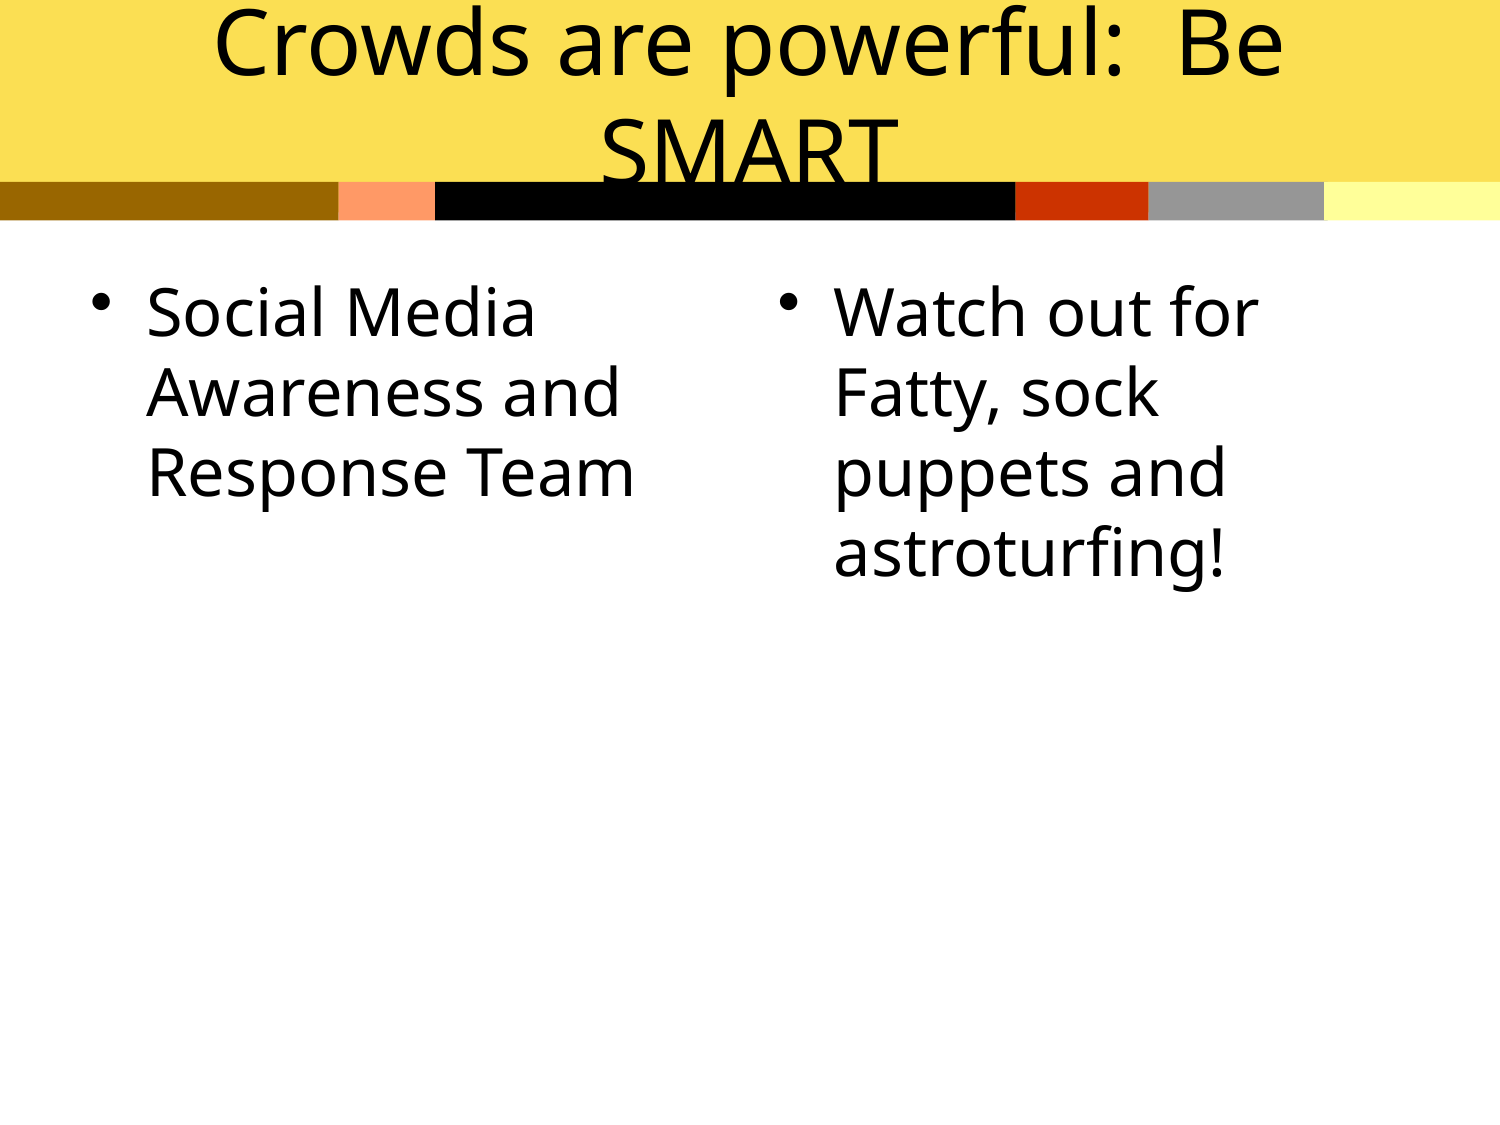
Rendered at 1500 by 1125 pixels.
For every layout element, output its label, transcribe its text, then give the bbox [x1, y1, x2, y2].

list Social Media Awareness and Response Team [74, 262, 738, 1006]
title Crowds are powerful: Be SMART [74, 0, 1426, 188]
list Watch out for Fatty, sock puppets and astroturfing! [762, 262, 1426, 1006]
